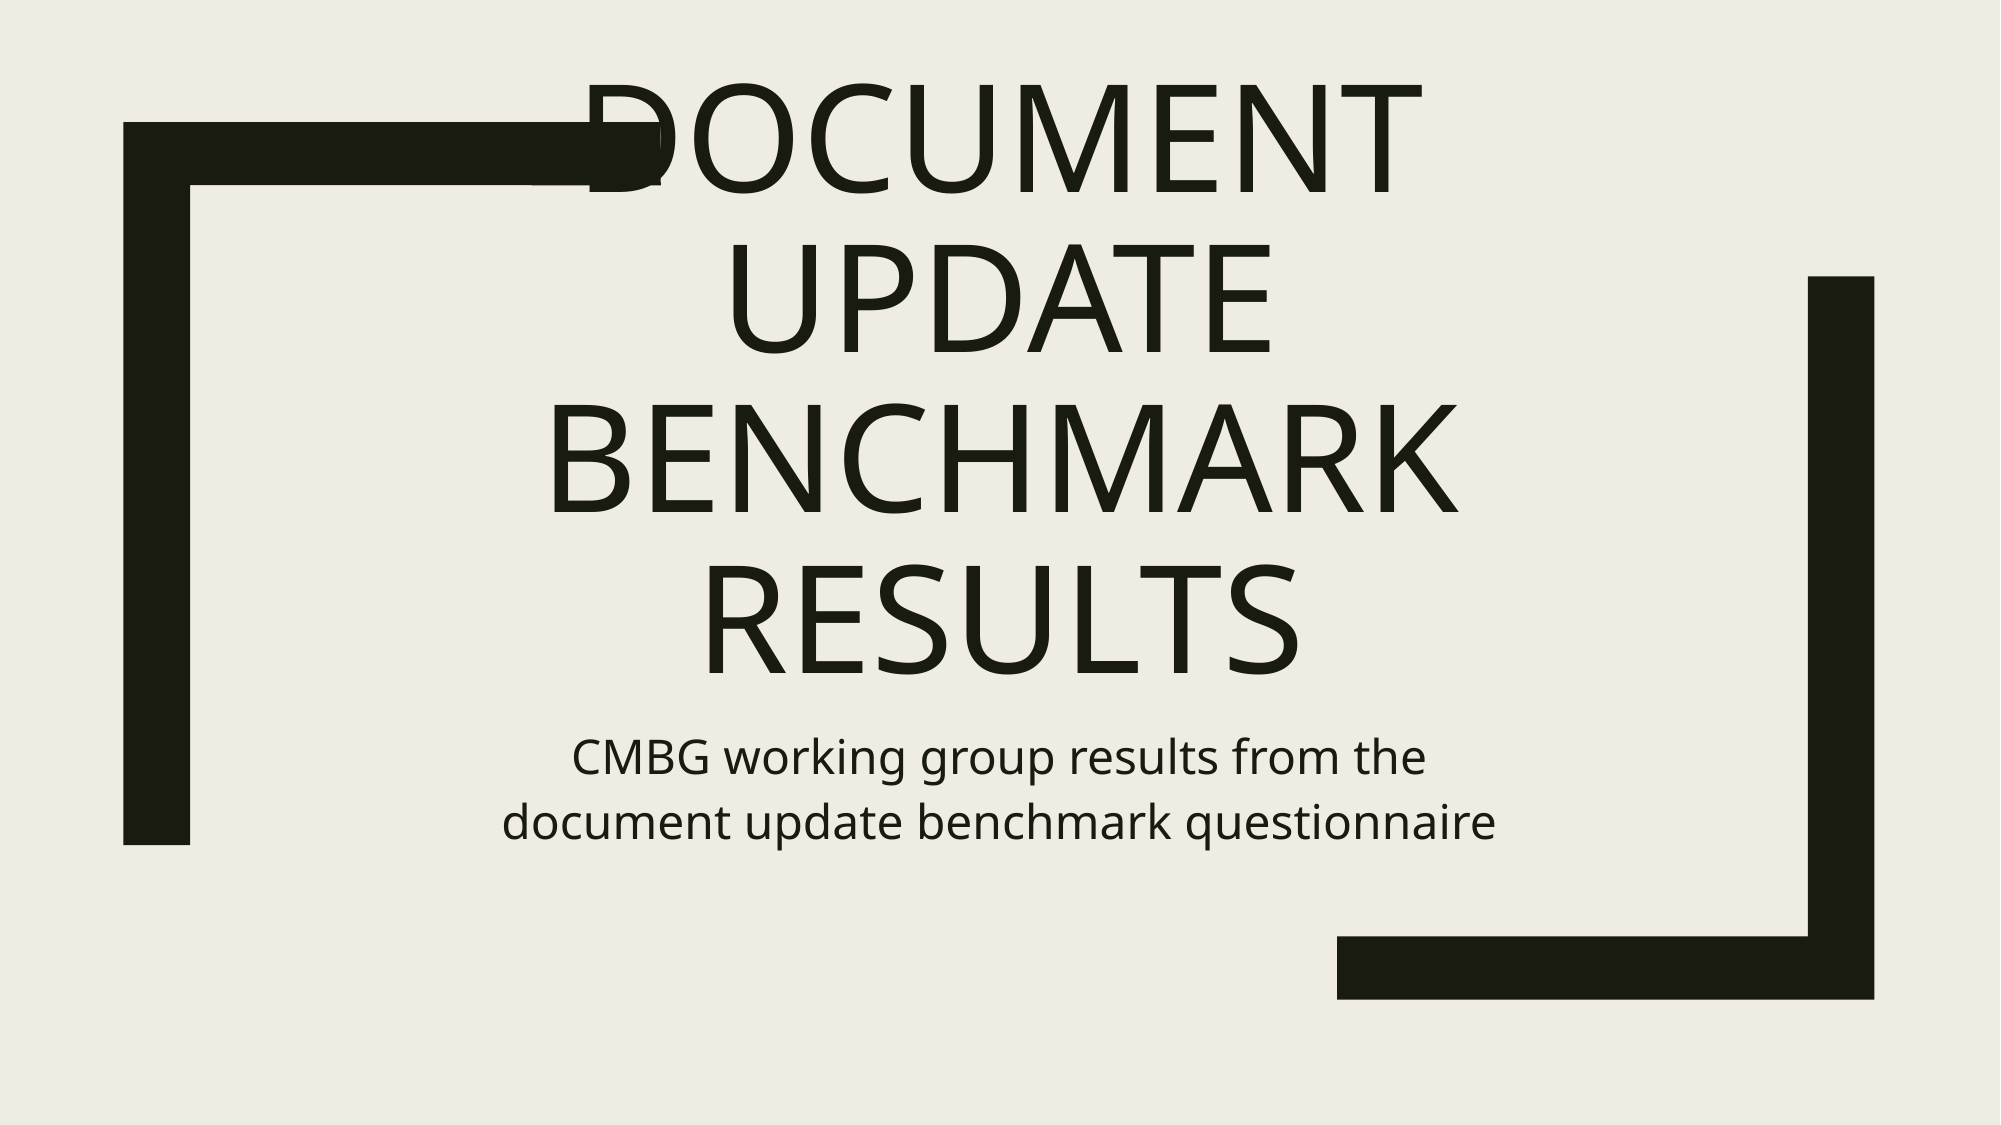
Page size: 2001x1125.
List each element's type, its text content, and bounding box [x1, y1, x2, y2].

subtitle CMBG working group results from the document update benchmark questionnaire [439, 712, 1561, 891]
title Document Update Benchmark results [314, 368, 1686, 713]
